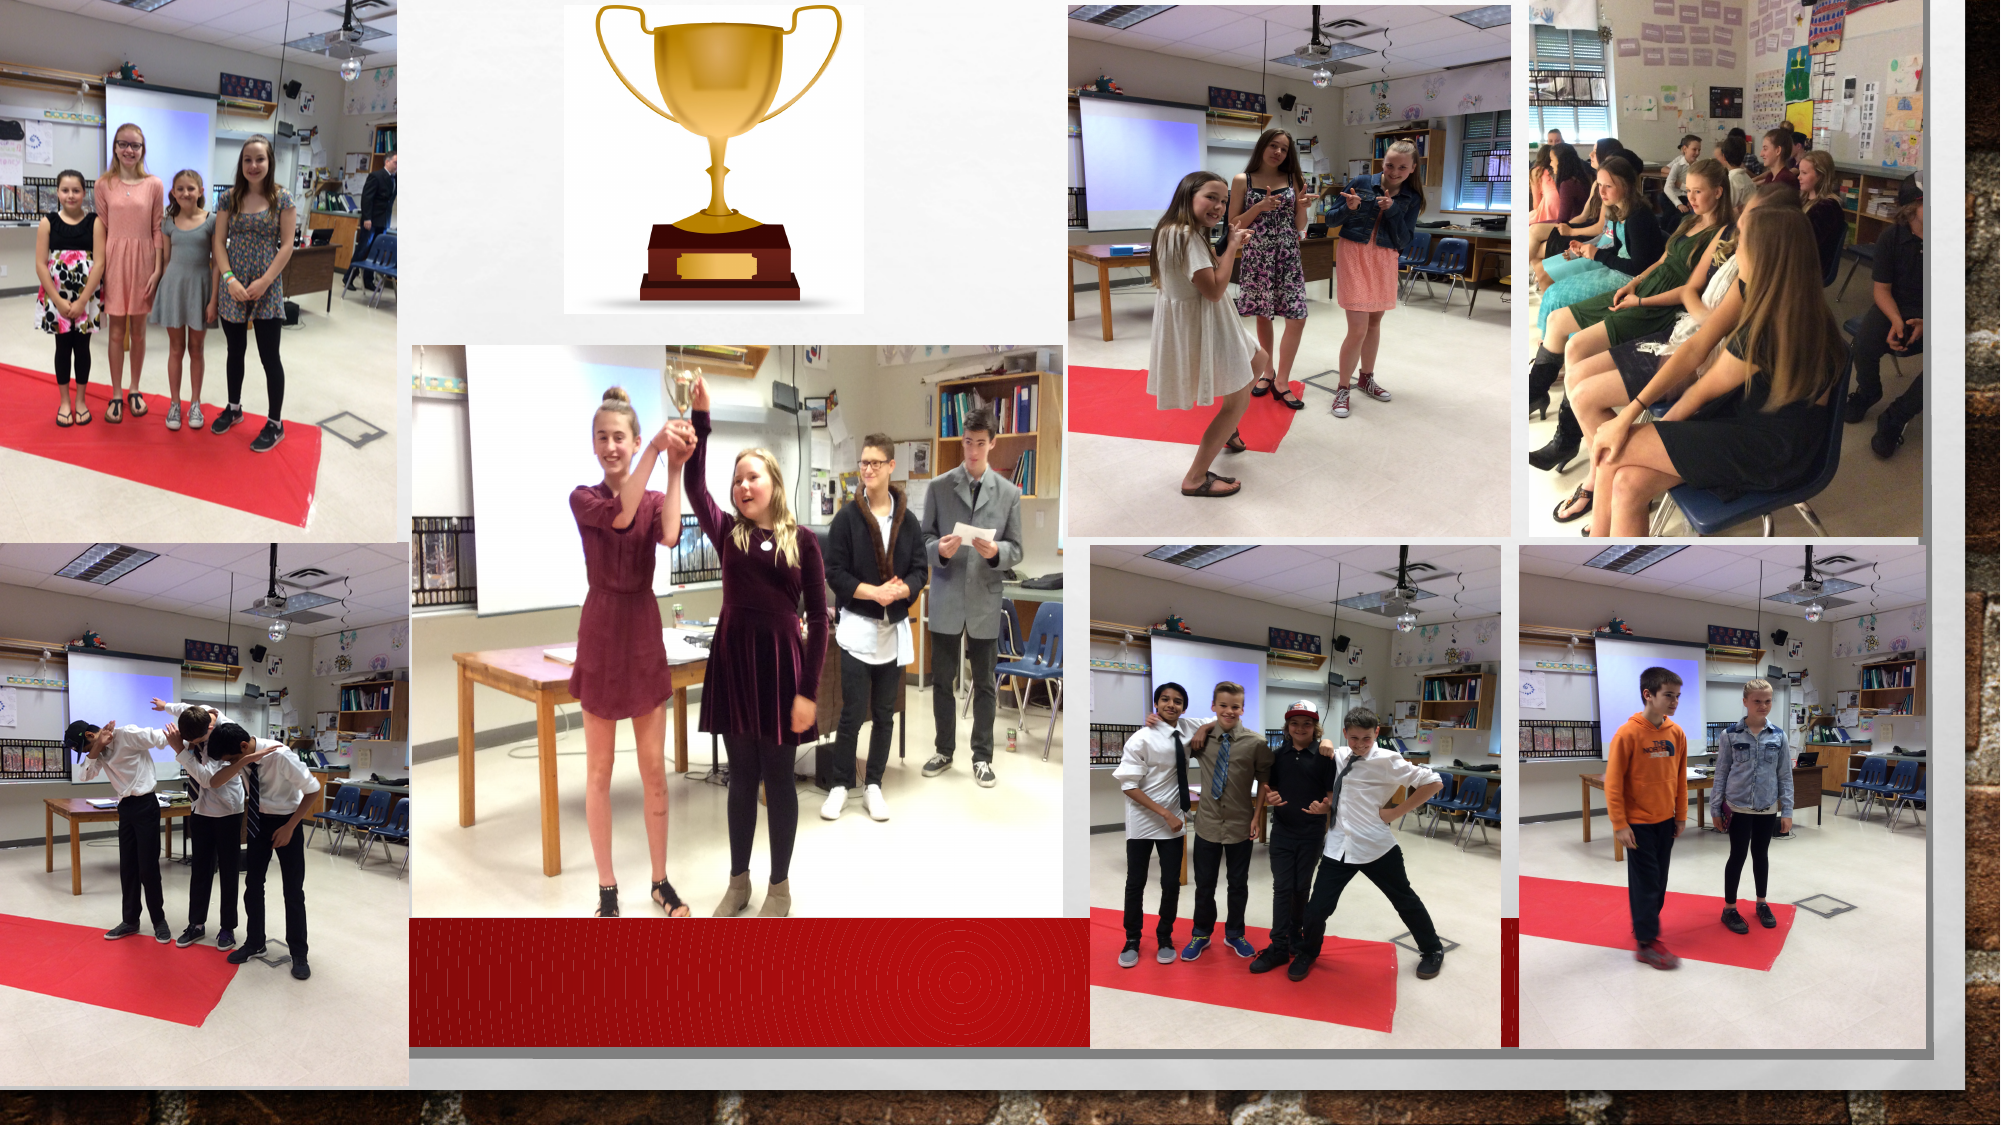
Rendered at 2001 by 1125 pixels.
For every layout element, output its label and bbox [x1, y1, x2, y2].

picture [1528, 0, 1923, 538]
picture [1068, 5, 1511, 538]
picture [1090, 545, 1501, 1049]
picture [0, 0, 409, 1086]
list [1519, 545, 1926, 1049]
picture [412, 345, 1063, 917]
picture [564, 5, 864, 315]
picture [0, 0, 2000, 1125]
